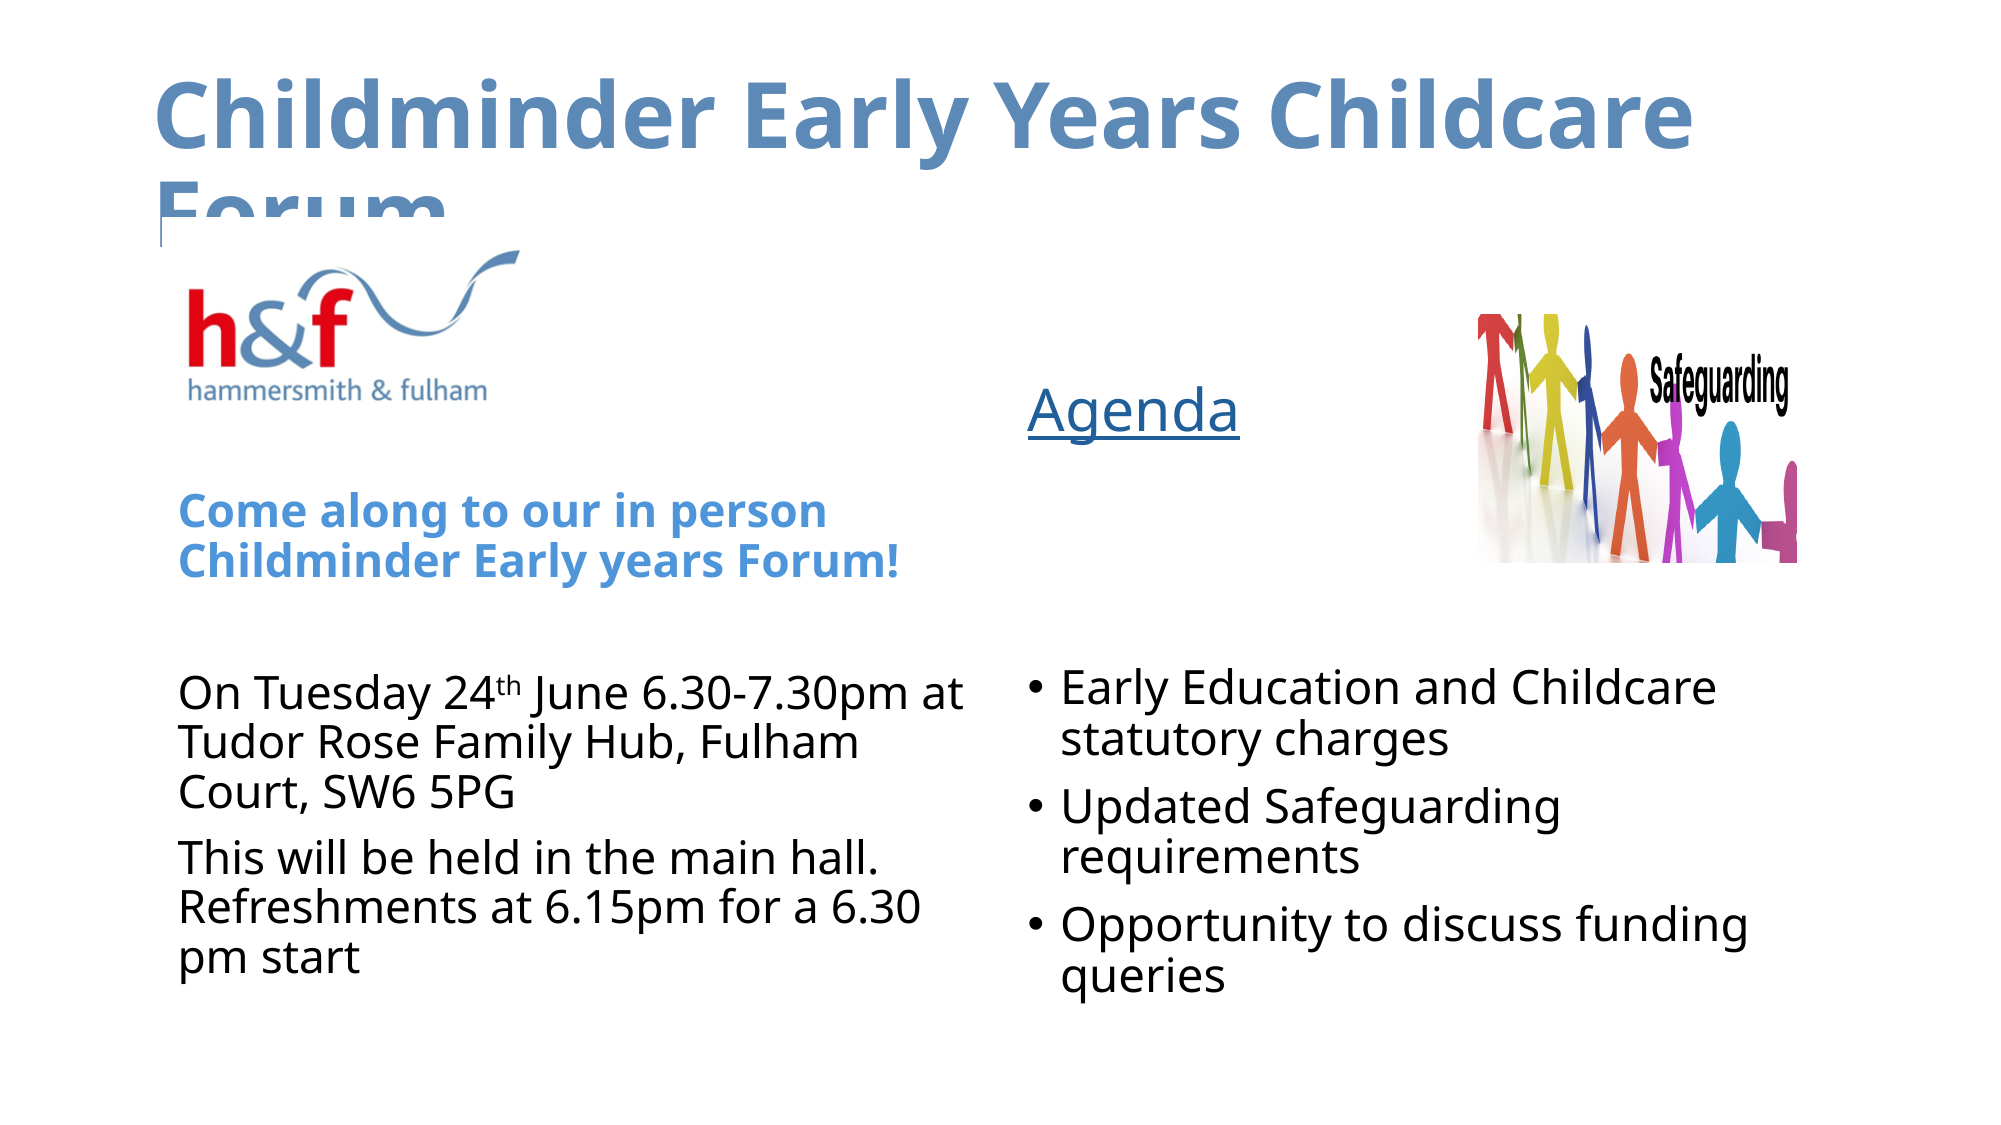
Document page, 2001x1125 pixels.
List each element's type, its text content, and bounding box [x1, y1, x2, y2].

title Childminder Early Years Childcare Forum [137, 59, 1863, 278]
list Come along to our in person Childminder Early years Forum! On Tuesday 24th June 6.30-7.30pm at Tudor Rose Family Hub, Fulham Court, SW6 5PG This will be held in the main hall. Refreshments at 6.15pm for a 6.30 pm start [162, 277, 1013, 992]
picture [1478, 313, 1797, 563]
list Agenda Early Education and Childcare statutory charges Updated Safeguarding requirements Opportunity to discuss funding queries [1012, 299, 1863, 1014]
picture [161, 216, 547, 435]
